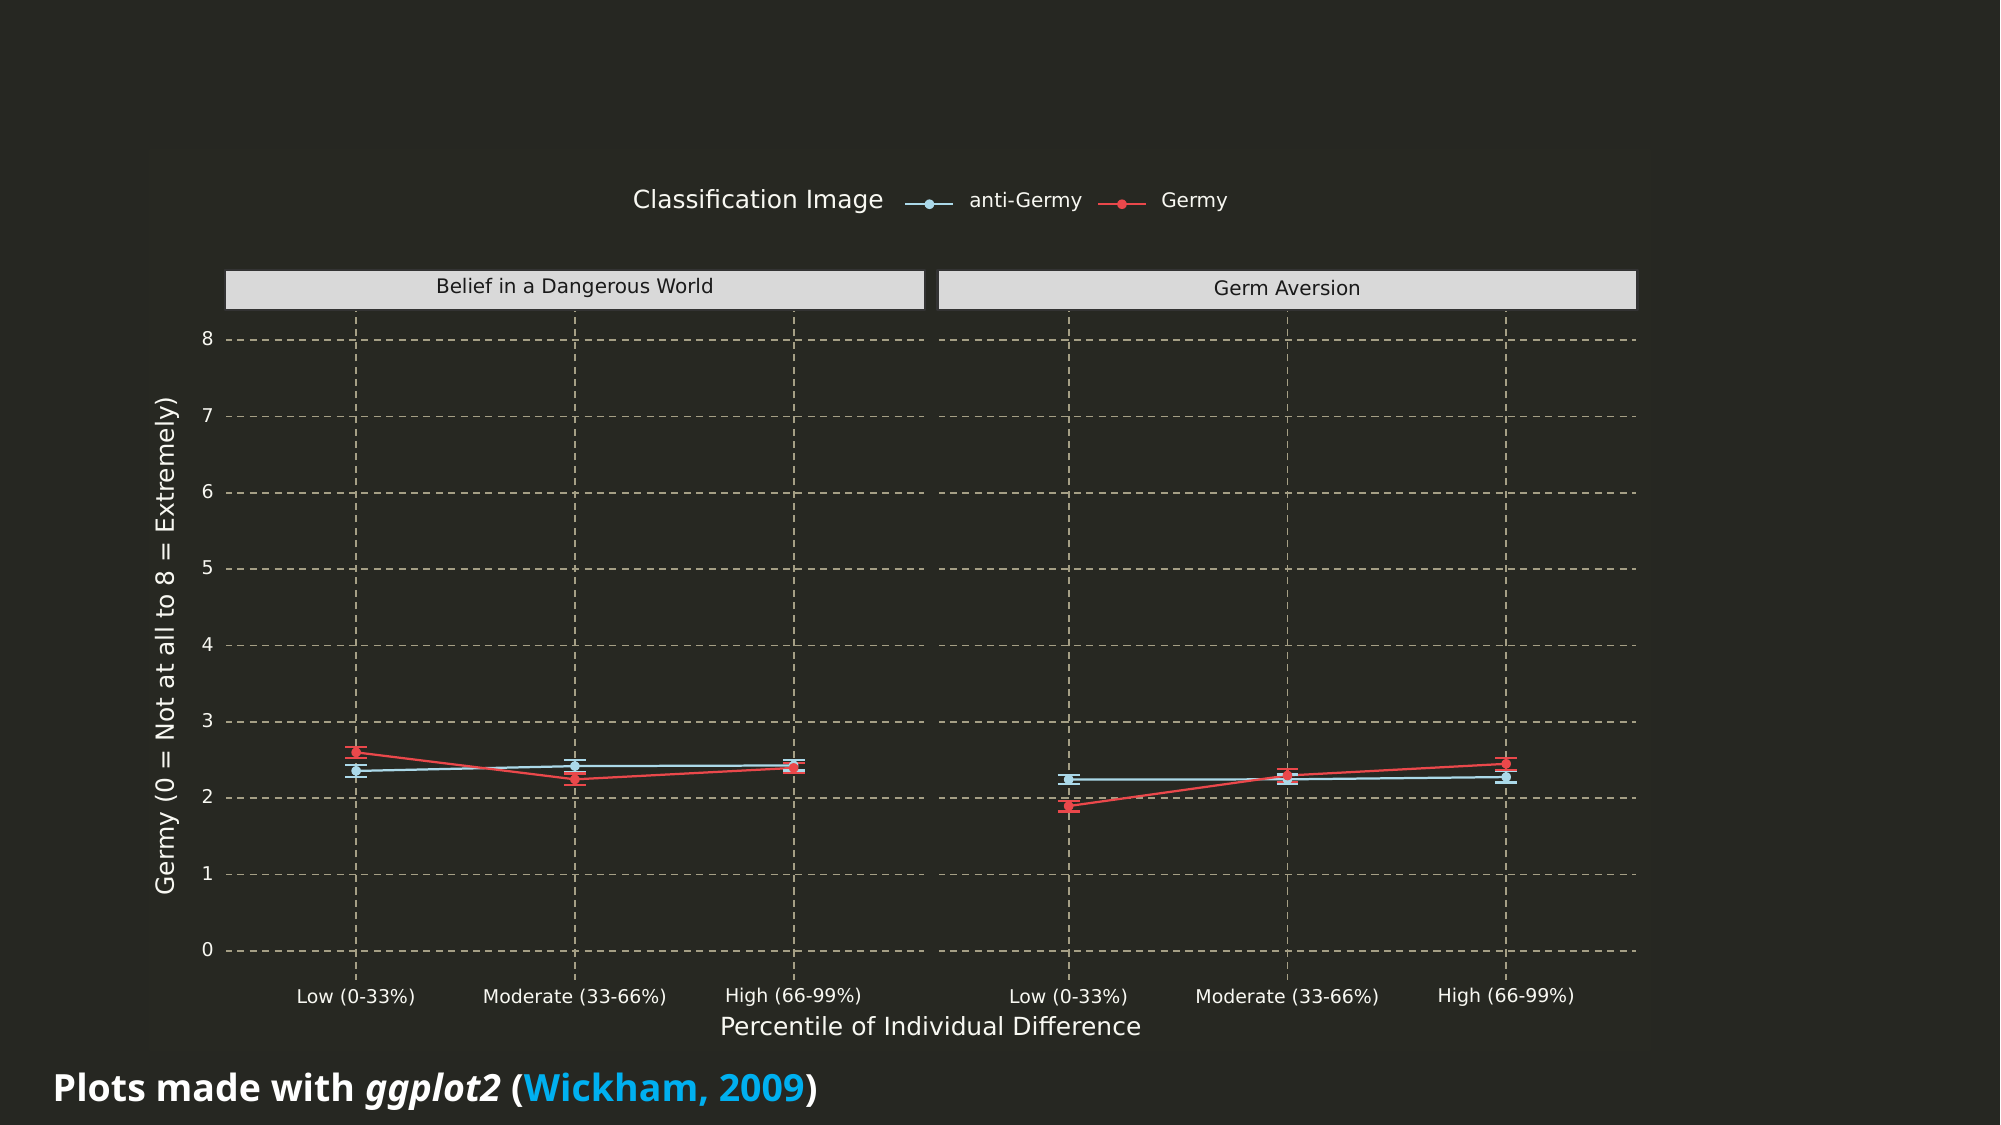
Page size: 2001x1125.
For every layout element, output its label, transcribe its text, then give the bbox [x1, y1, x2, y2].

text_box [149, 149, 1650, 1050]
text_box Plots made with ggplot2 (Wickham, 2009) [37, 1056, 833, 1116]
